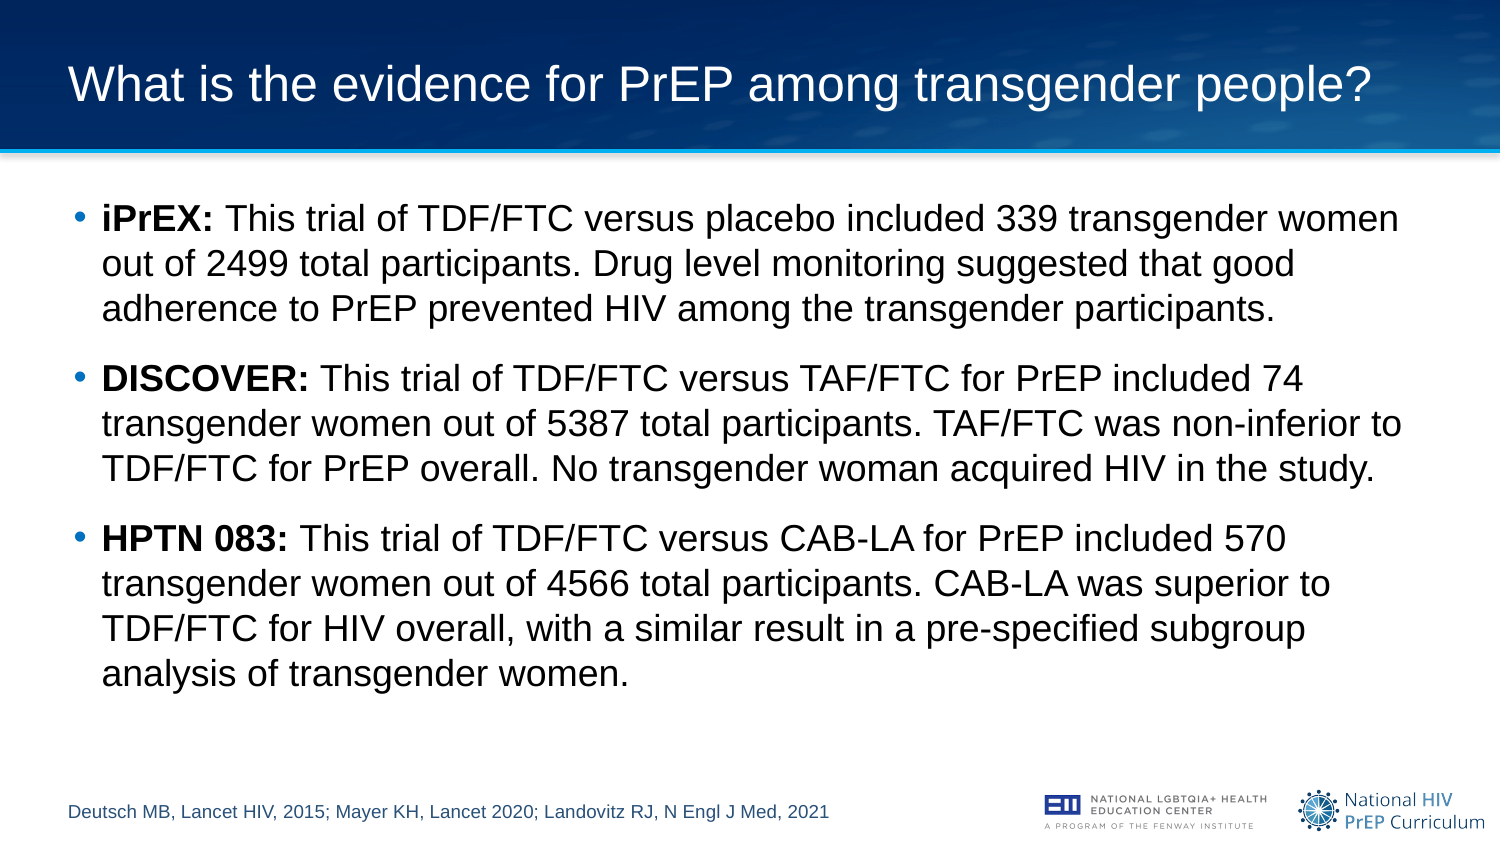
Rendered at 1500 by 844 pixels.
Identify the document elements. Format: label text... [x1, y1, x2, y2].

picture [1034, 786, 1280, 837]
picture [0, 0, 1500, 148]
picture [1298, 789, 1500, 834]
list Deutsch MB, Lancet HIV, 2015; Mayer KH, Lancet 2020; Landovitz RJ, N Engl J Med, 2021 [53, 804, 1261, 844]
title What is the evidence for PrEP among transgender people? [53, 14, 1447, 149]
list iPrEX: This trial of TDF/FTC versus placebo included 339 transgender women out of 2499 total participants. Drug level monitoring suggested that good adherence to PrEP prevented HIV among the transgender participants. DISCOVER: This trial of TDF/FTC versus TAF/FTC for PrEP included 74 transgender women out of 5387 total participants. TAF/FTC was non-inferior to TDF/FTC for PrEP overall. No transgender woman acquired HIV in the study. HPTN 083: This trial of TDF/FTC versus CAB-LA for PrEP included 570 transgender women out of 4566 total participants. CAB-LA was superior to TDF/FTC for HIV overall, with a similar result in a pre-specified subgroup analysis of transgender women. [53, 186, 1450, 777]
